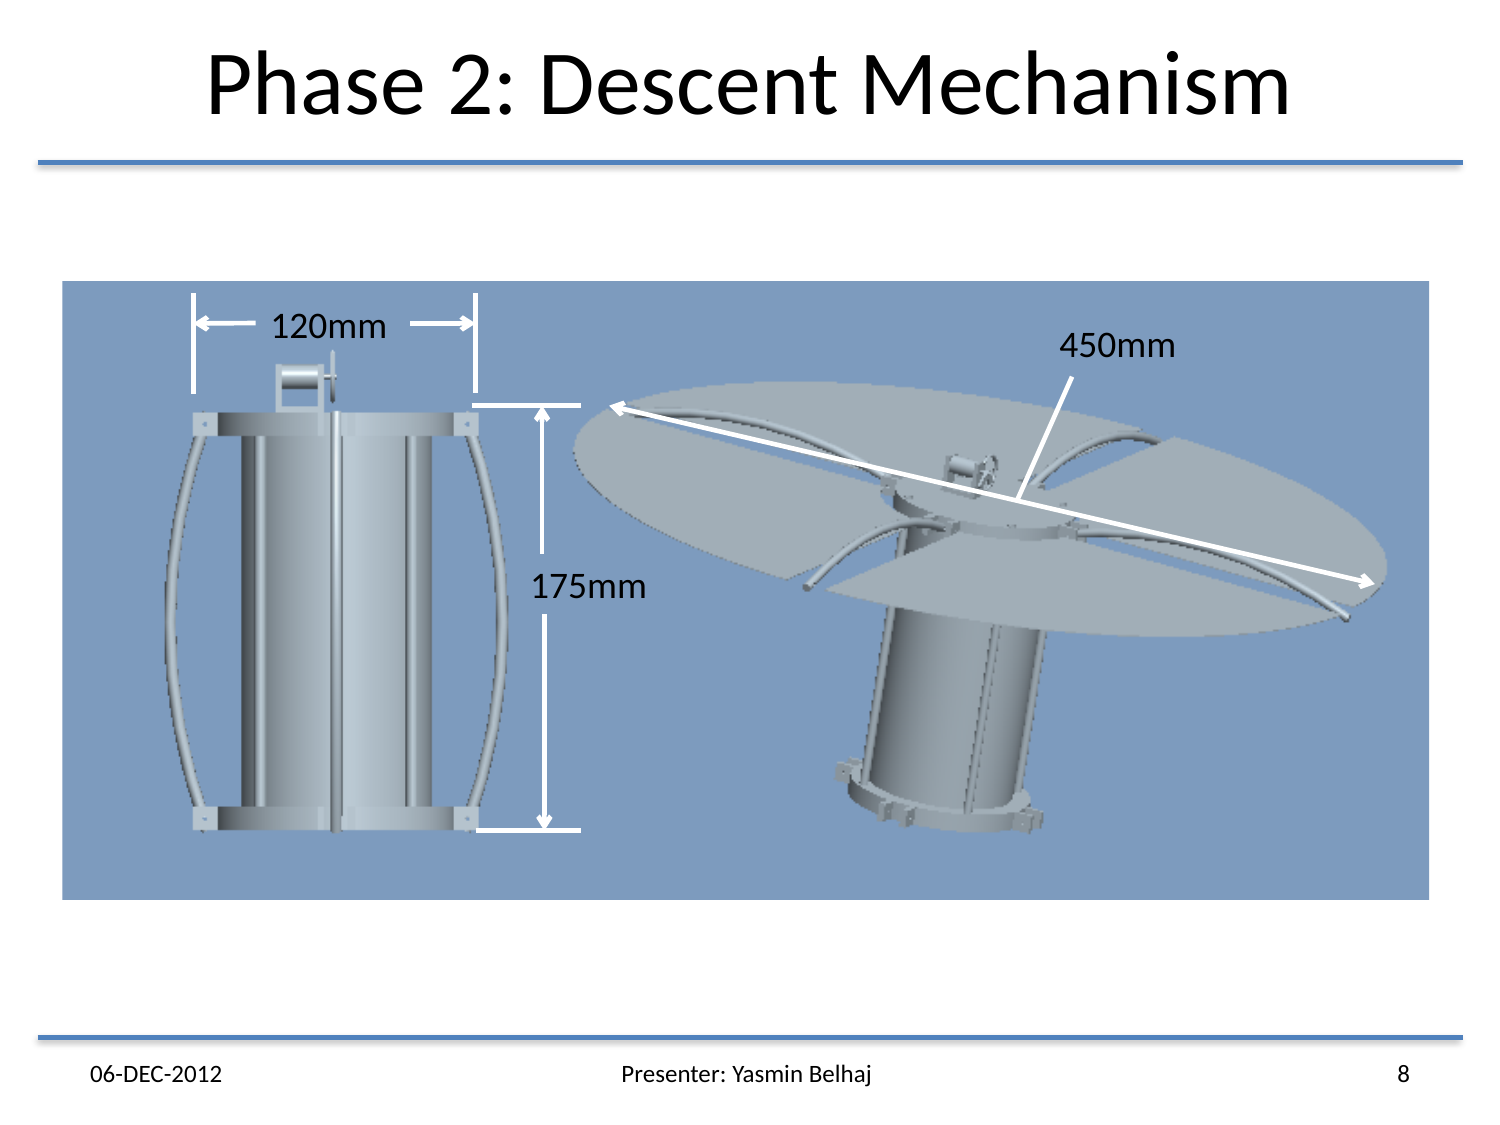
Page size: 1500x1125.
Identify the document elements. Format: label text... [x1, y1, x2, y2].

footer Presenter: Yasmin Belhaj [512, 1046, 988, 1103]
slide_number 8 [1074, 1048, 1425, 1103]
slide_number 06-DEC-2012 [75, 1046, 425, 1103]
title Phase 2: Descent Mechanism [75, 4, 1425, 150]
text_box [62, 281, 1430, 901]
